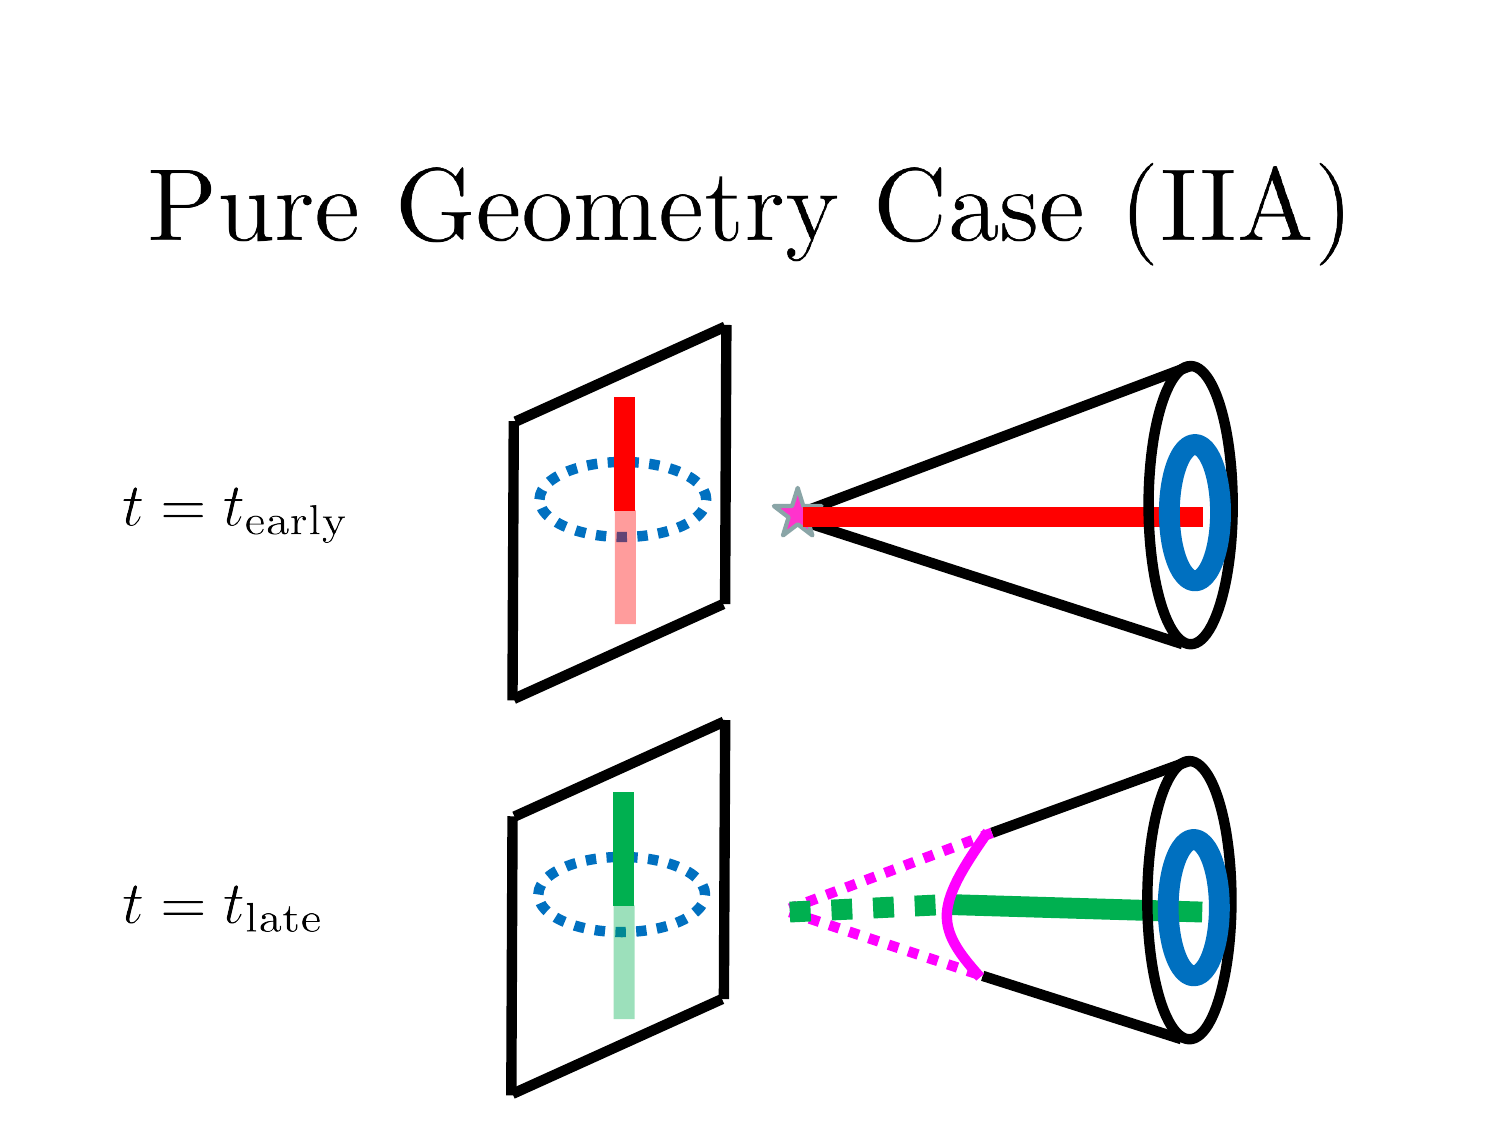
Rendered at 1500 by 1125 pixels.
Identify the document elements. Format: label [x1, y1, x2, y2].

text_box [1166, 837, 1222, 978]
text_box [789, 911, 983, 977]
picture [123, 884, 320, 933]
text_box [512, 324, 1233, 701]
picture [149, 161, 1344, 266]
text_box [538, 799, 706, 1012]
text_box [512, 998, 723, 1095]
text_box [1145, 758, 1234, 1042]
text_box [982, 975, 1182, 1040]
text_box [514, 721, 725, 817]
picture [123, 487, 345, 543]
text_box [991, 760, 1190, 834]
text_box [789, 832, 993, 909]
